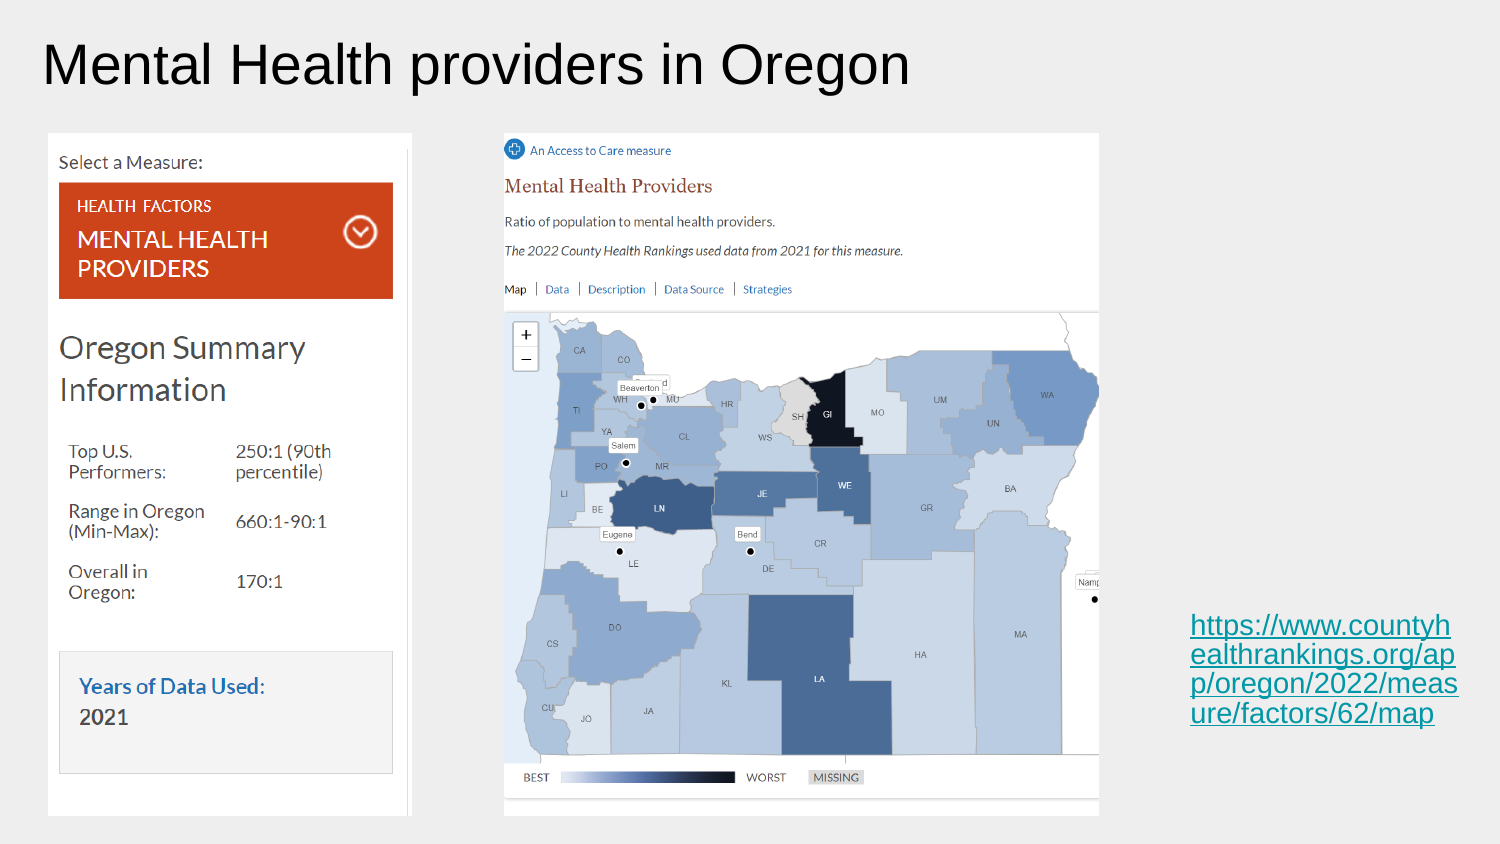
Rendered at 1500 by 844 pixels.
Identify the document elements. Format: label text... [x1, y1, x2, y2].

picture [47, 133, 412, 816]
picture [503, 133, 1100, 816]
text_box https://www.countyhealthrankings.org/app/oregon/2022/measure/factors/62/map [1175, 591, 1476, 692]
title Mental Health providers in Oregon [27, 18, 1426, 113]
